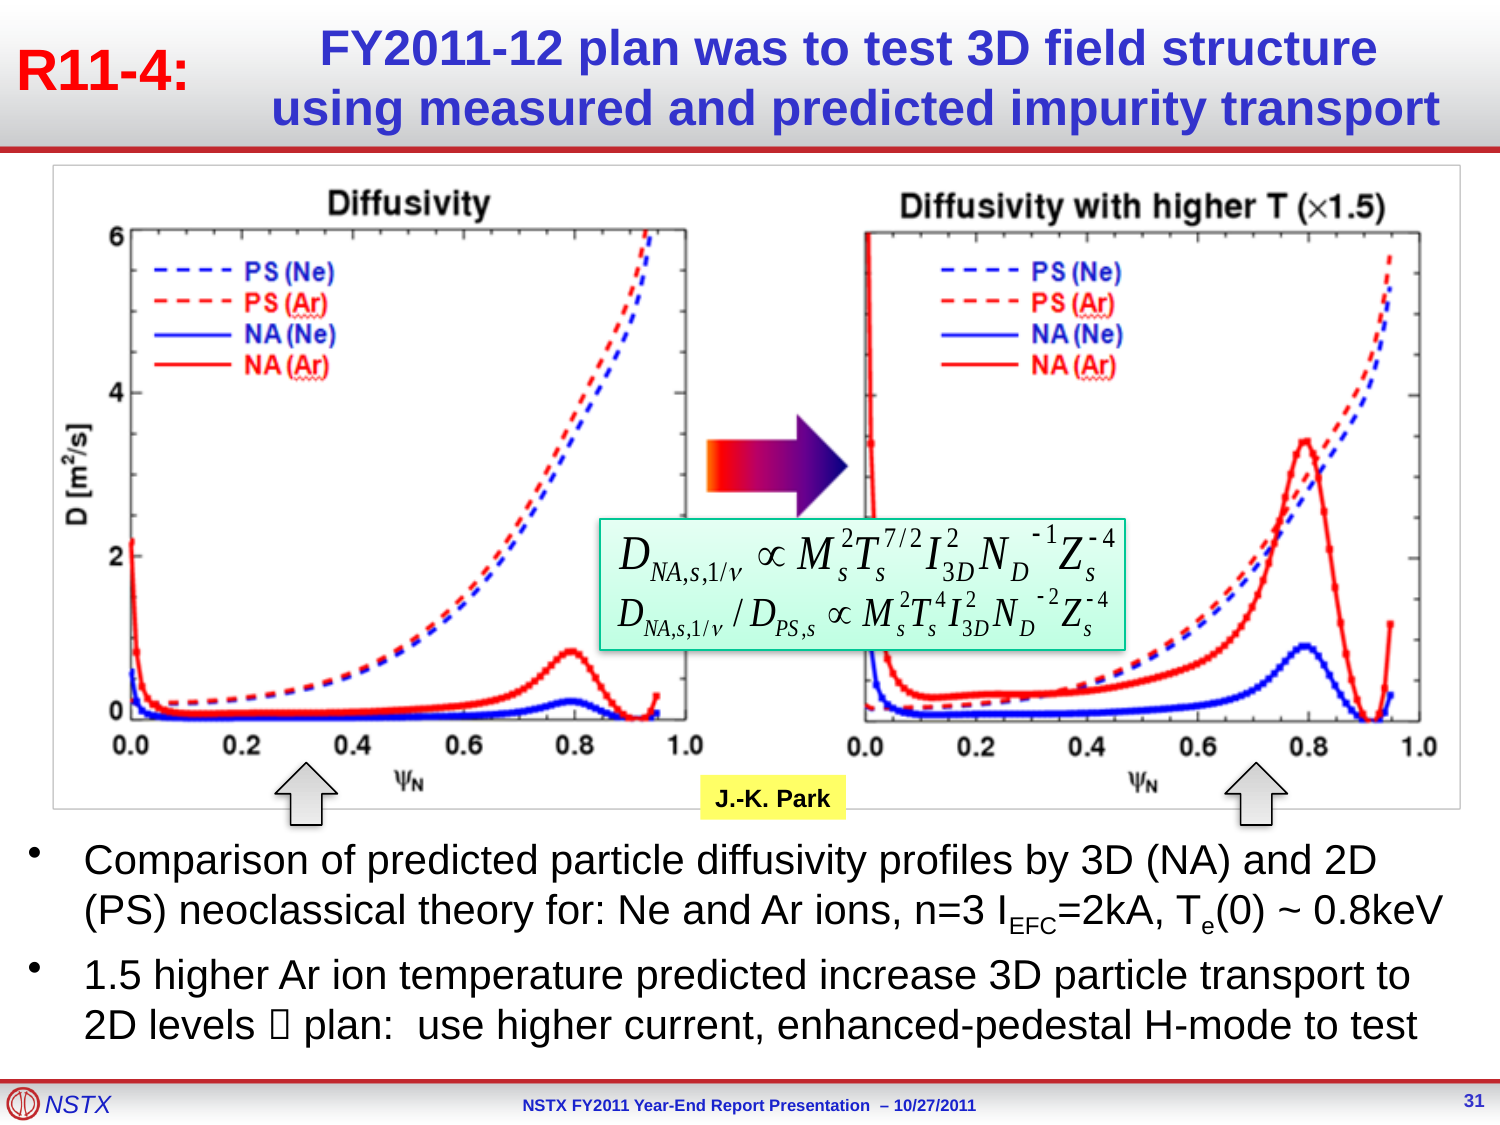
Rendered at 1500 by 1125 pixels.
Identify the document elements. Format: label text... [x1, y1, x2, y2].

picture [49, 162, 1465, 813]
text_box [599, 512, 1126, 651]
title FY2011-12 plan was to test 3D field structure using measured and predicted impurity transport [212, 1, 1500, 151]
picture [0, 1079, 1500, 1125]
text_box [289, 822, 323, 826]
slide_number 31 [1374, 1087, 1500, 1113]
text_box R11-4: [1, 24, 207, 110]
text_box [1239, 822, 1273, 826]
list Comparison of predicted particle diffusivity profiles by 3D (NA) and 2D (PS) neoclassical theory for: Ne and Ar ions, n=3 IEFC=2kA, Te(0) ~ 0.8keV 1.5 higher Ar ion temperature predicted increase 3D particle transport to 2D levels  plan: use higher current, enhanced-pedestal H-mode to test [12, 824, 1488, 1038]
